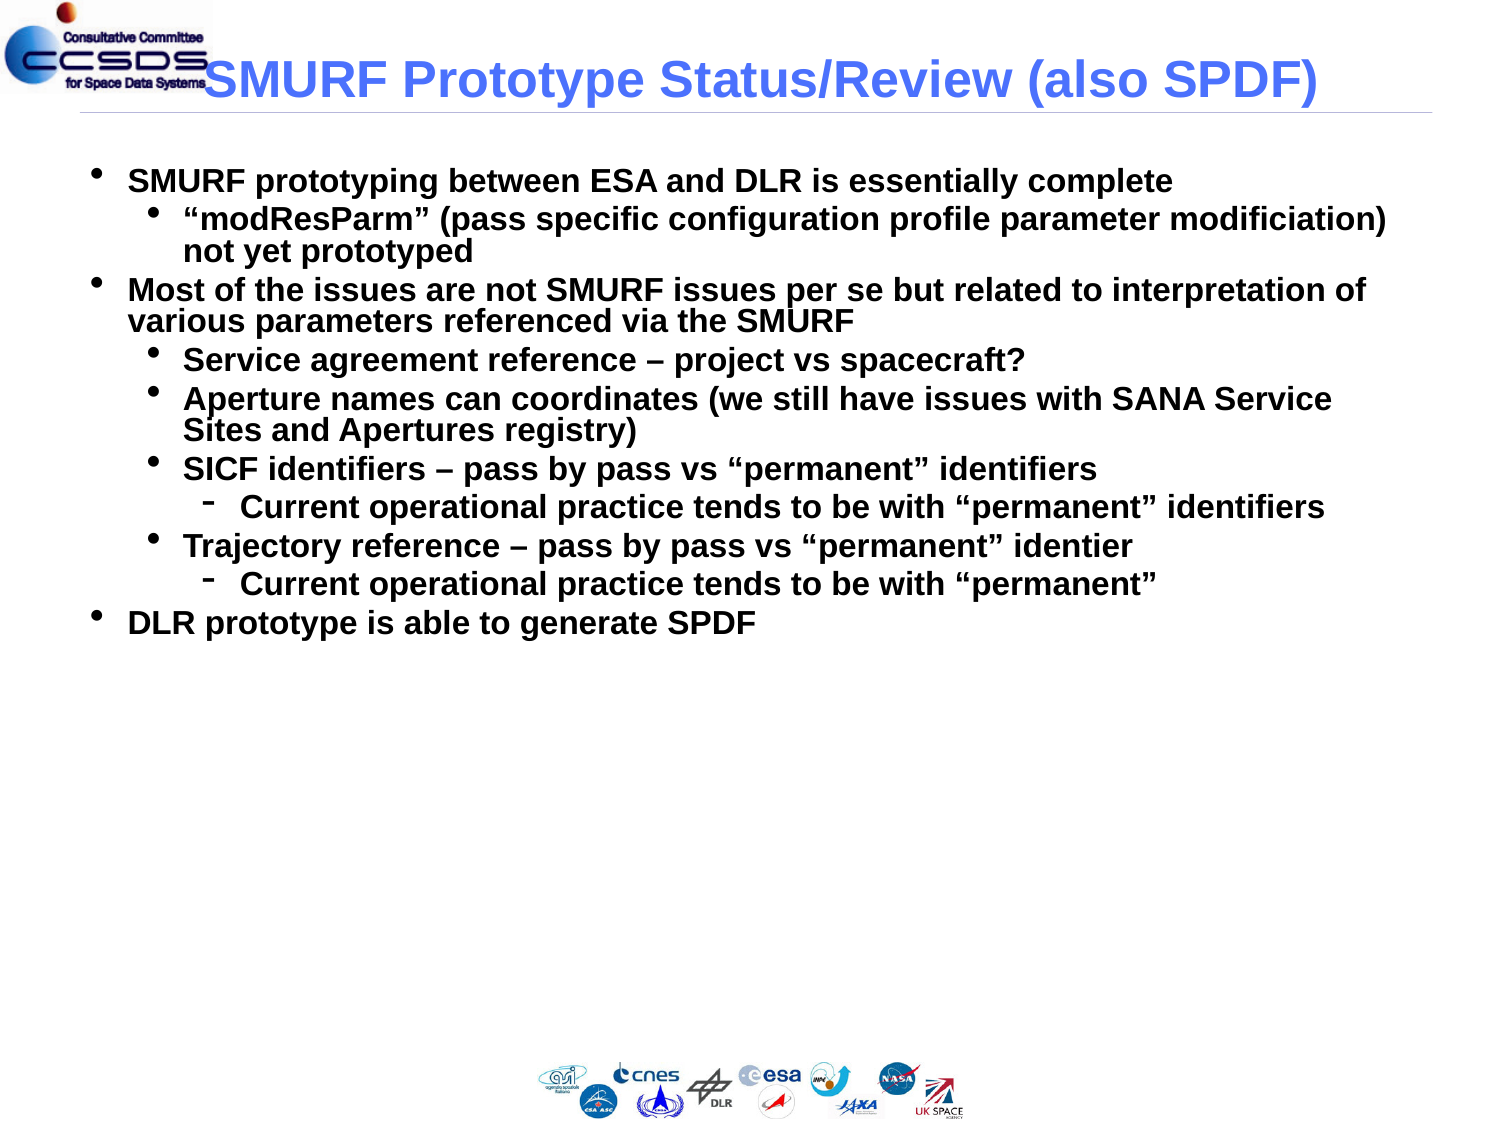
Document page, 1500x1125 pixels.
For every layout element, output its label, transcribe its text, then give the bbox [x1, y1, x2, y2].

list SMURF prototyping between ESA and DLR is essentially complete “modResParm” (pass specific configuration profile parameter modificiation) not yet prototyped Most of the issues are not SMURF issues per se but related to interpretation of various parameters referenced via the SMURF Service agreement reference – project vs spacecraft? Aperture names can coordinates (we still have issues with SANA Service Sites and Apertures registry) SICF identifiers – pass by pass vs “permanent” identifiers Current operational practice tends to be with “permanent” identifiers Trajectory reference – pass by pass vs “permanent” identier Current operational practice tends to be with “permanent” DLR prototype is able to generate SPDF [75, 159, 1425, 1005]
picture [537, 1062, 963, 1119]
title SMURF Prototype Status/Review (also SPDF) [86, 45, 1437, 128]
picture [0, 0, 213, 94]
